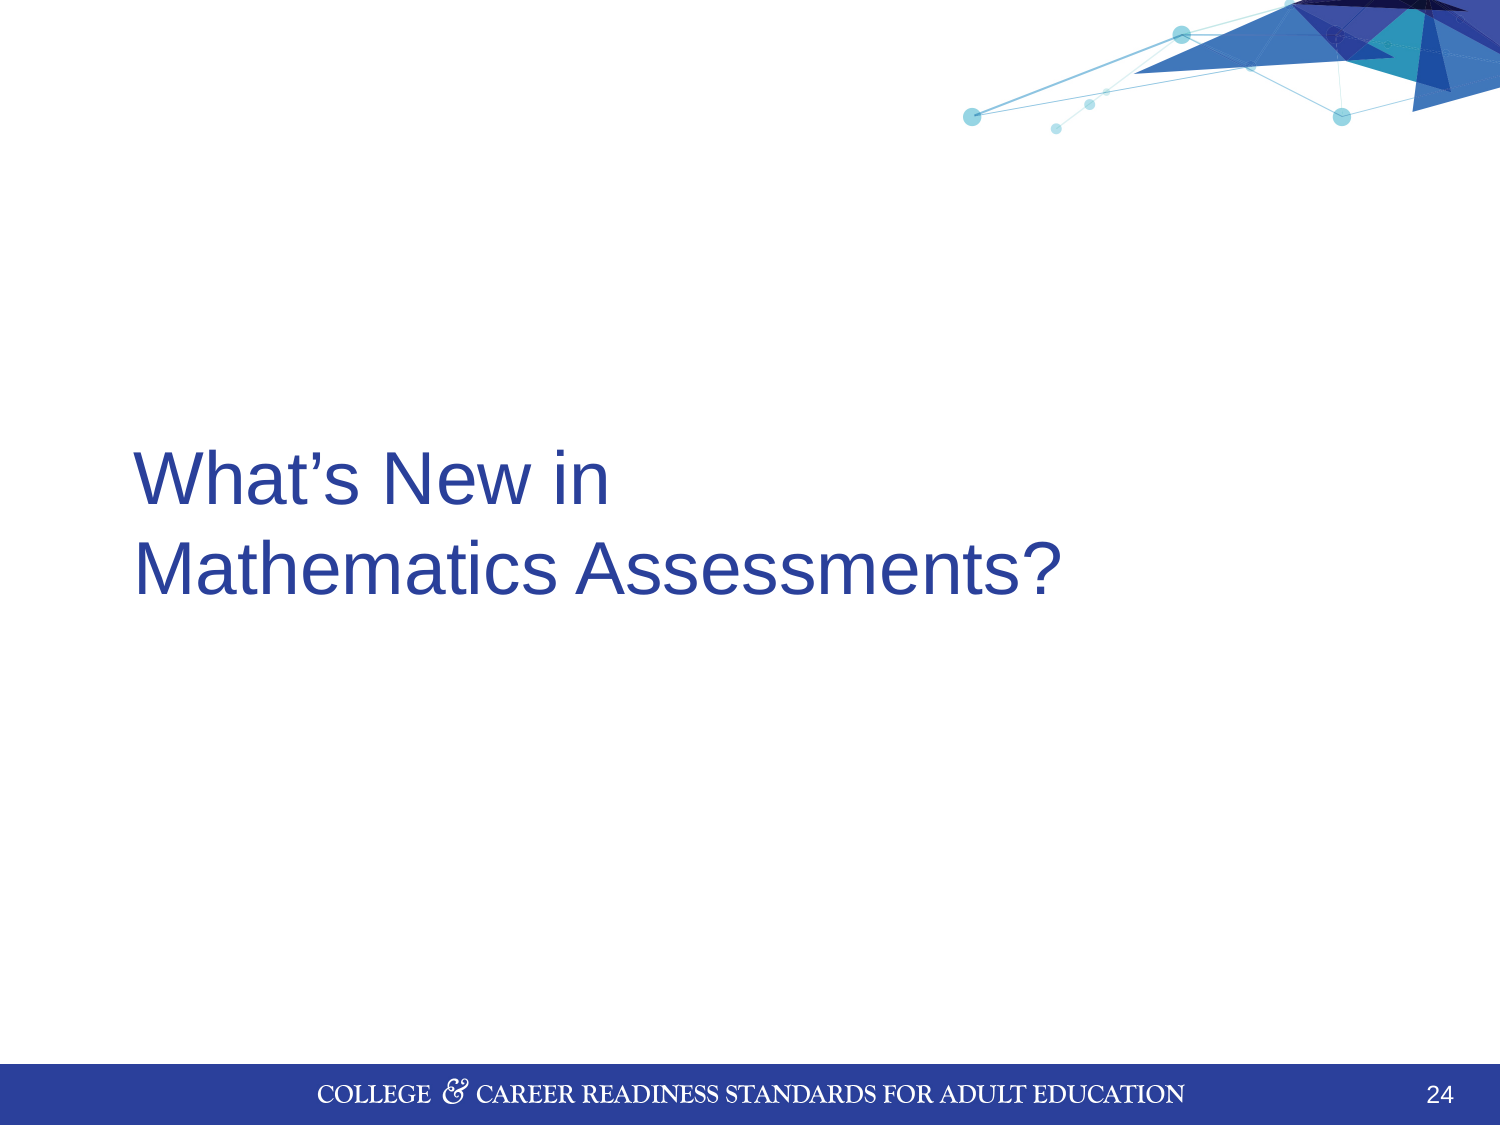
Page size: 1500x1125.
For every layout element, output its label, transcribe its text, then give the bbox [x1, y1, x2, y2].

title What’s New in Mathematics Assessments? [118, 422, 1394, 711]
slide_number 24 [1119, 1063, 1470, 1124]
picture [0, 0, 1500, 1125]
